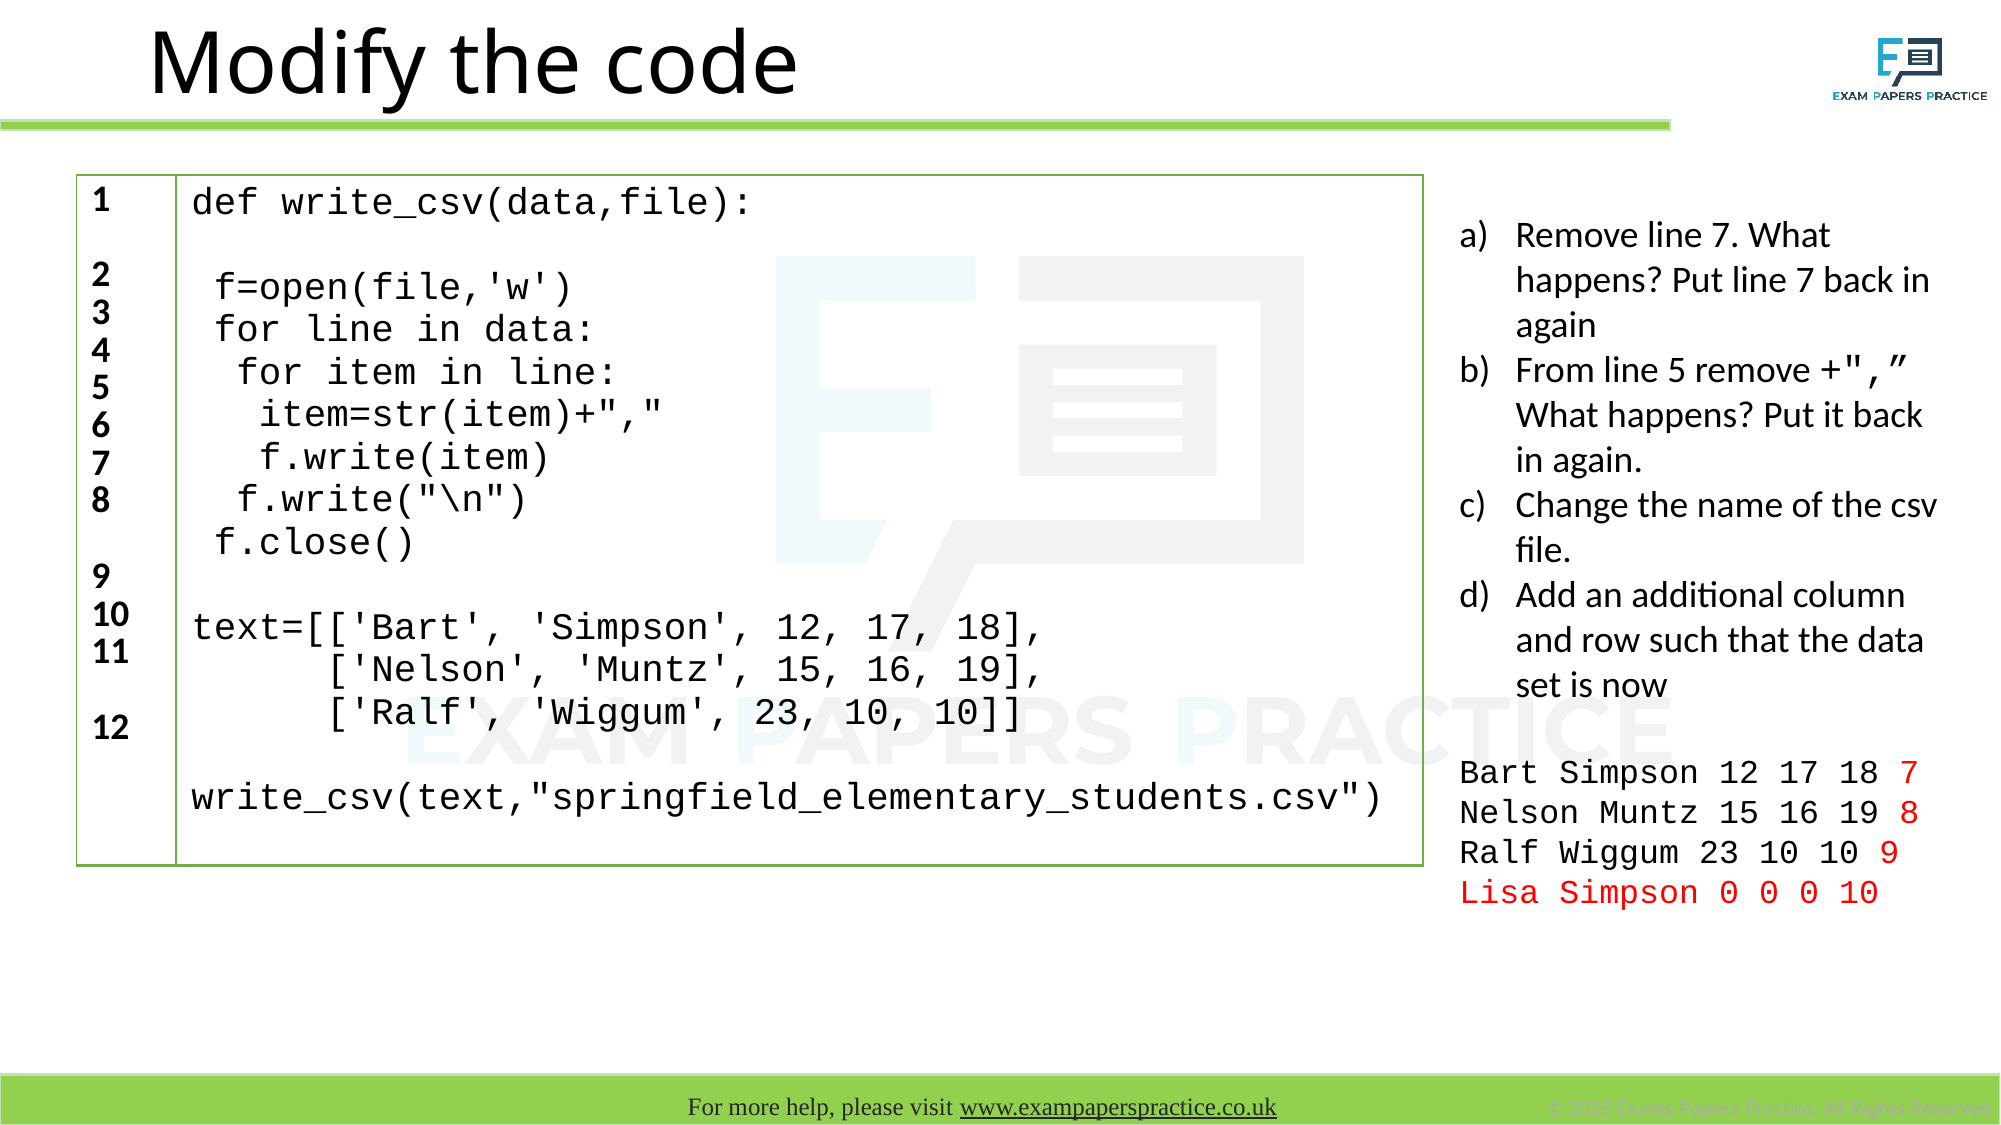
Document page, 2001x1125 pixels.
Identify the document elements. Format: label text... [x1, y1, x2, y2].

table_header def write_csv(data,file): f=open(file,'w') for line in data: for item in line: item=str(item)+"," f.write(item) f.write("\n") f.close() text=[['Bart', 'Simpson', 12, 17, 18], ['Nelson', 'Muntz', 15, 16, 19], ['Ralf', 'Wiggum', 23, 10, 10]] write_csv(text,"springfield_elementary_students.csv") [177, 176, 1422, 864]
table_header 1 2 3 4 5 6 7 8 9 10 11 12 [77, 176, 175, 864]
text_box Remove line 7. What happens? Put line 7 back in again From line 5 remove +",” What happens? Put it back in again. Change the name of the csv file. Add an additional column and row such that the data set is now Bart Simpson 12 17 18 7 Nelson Muntz 15 16 19 8 Ralf Wiggum 23 10 10 9 Lisa Simpson 0 0 0 10 [1444, 202, 1971, 1077]
title Modify the code [132, 11, 1858, 121]
